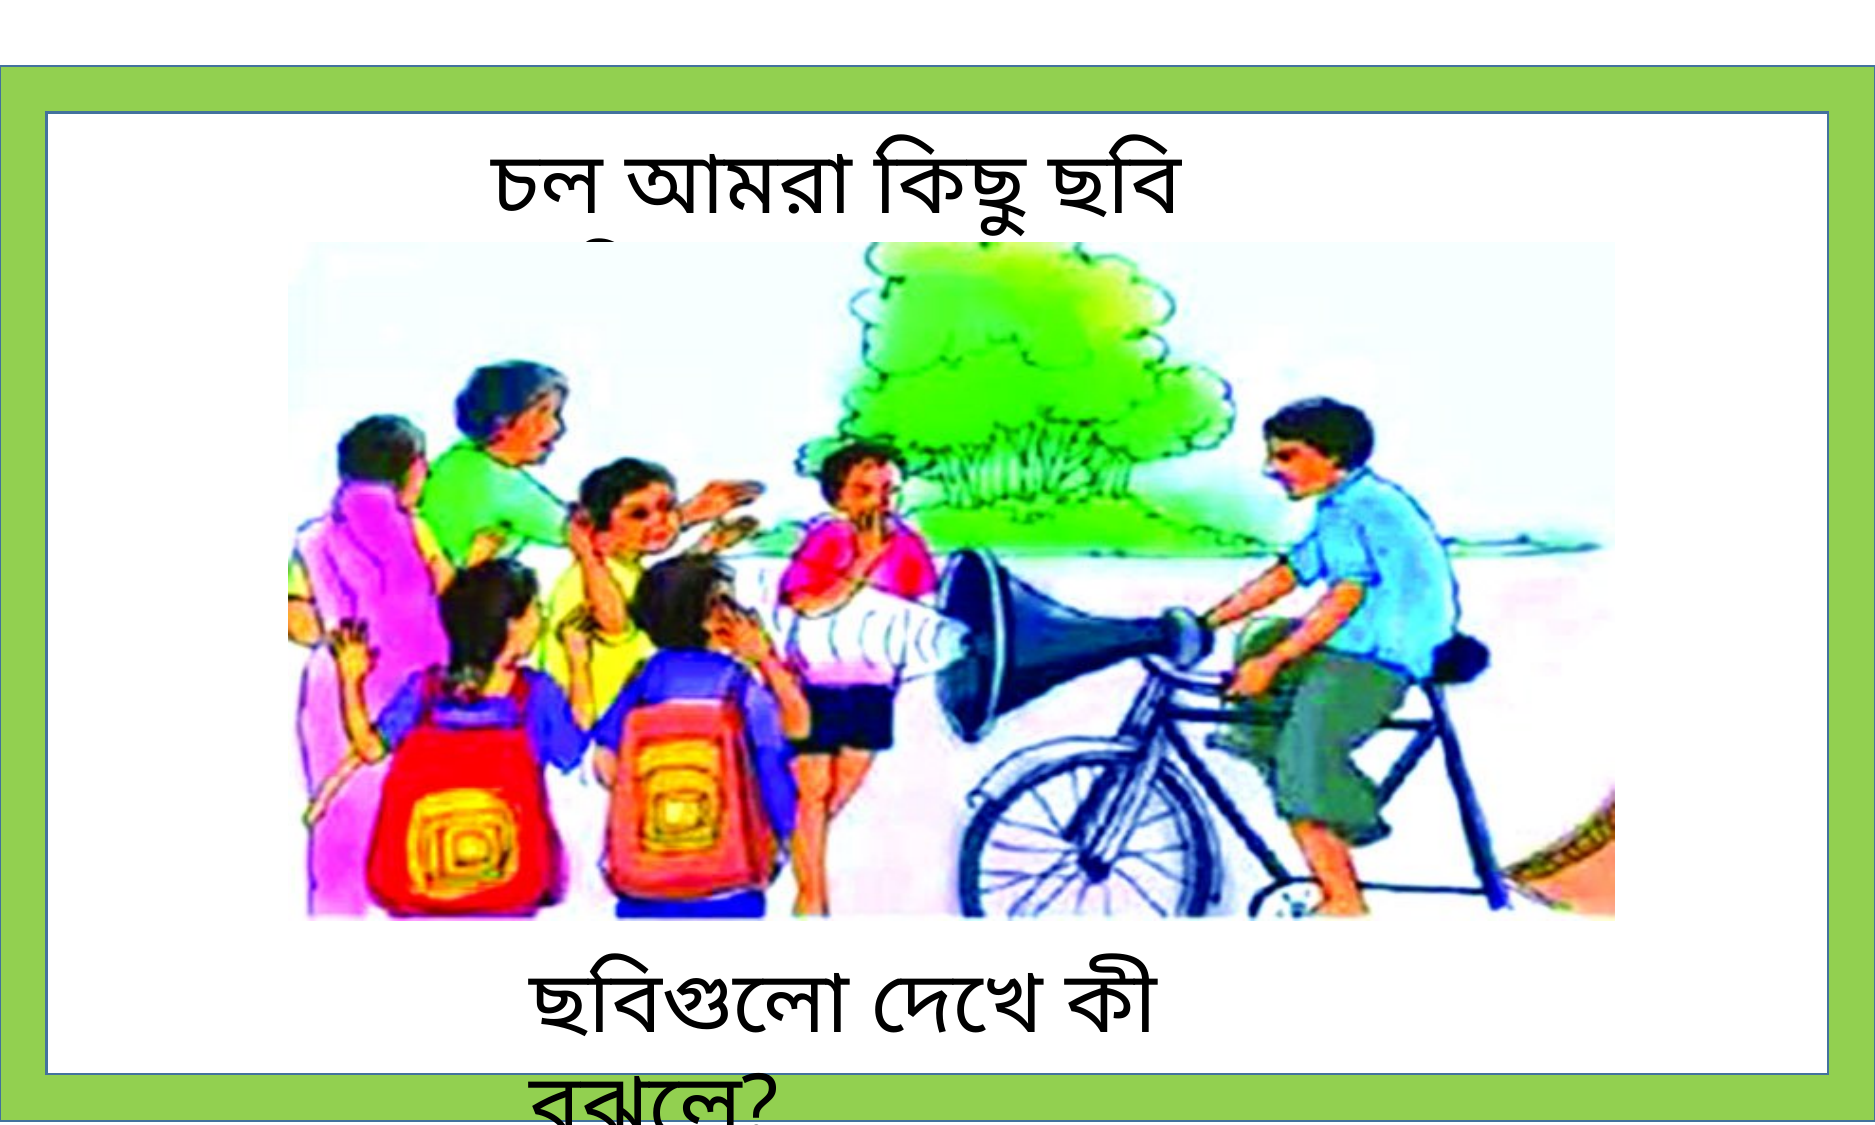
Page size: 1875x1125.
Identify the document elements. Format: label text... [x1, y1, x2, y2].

text_box [0, 65, 1875, 1122]
text_box চল আমরা কিছু ছবি দেখি.......... [476, 120, 1470, 242]
picture [288, 242, 1615, 921]
text_box ছবিগুলো দেখে কী বুঝলে? [514, 939, 1437, 1125]
